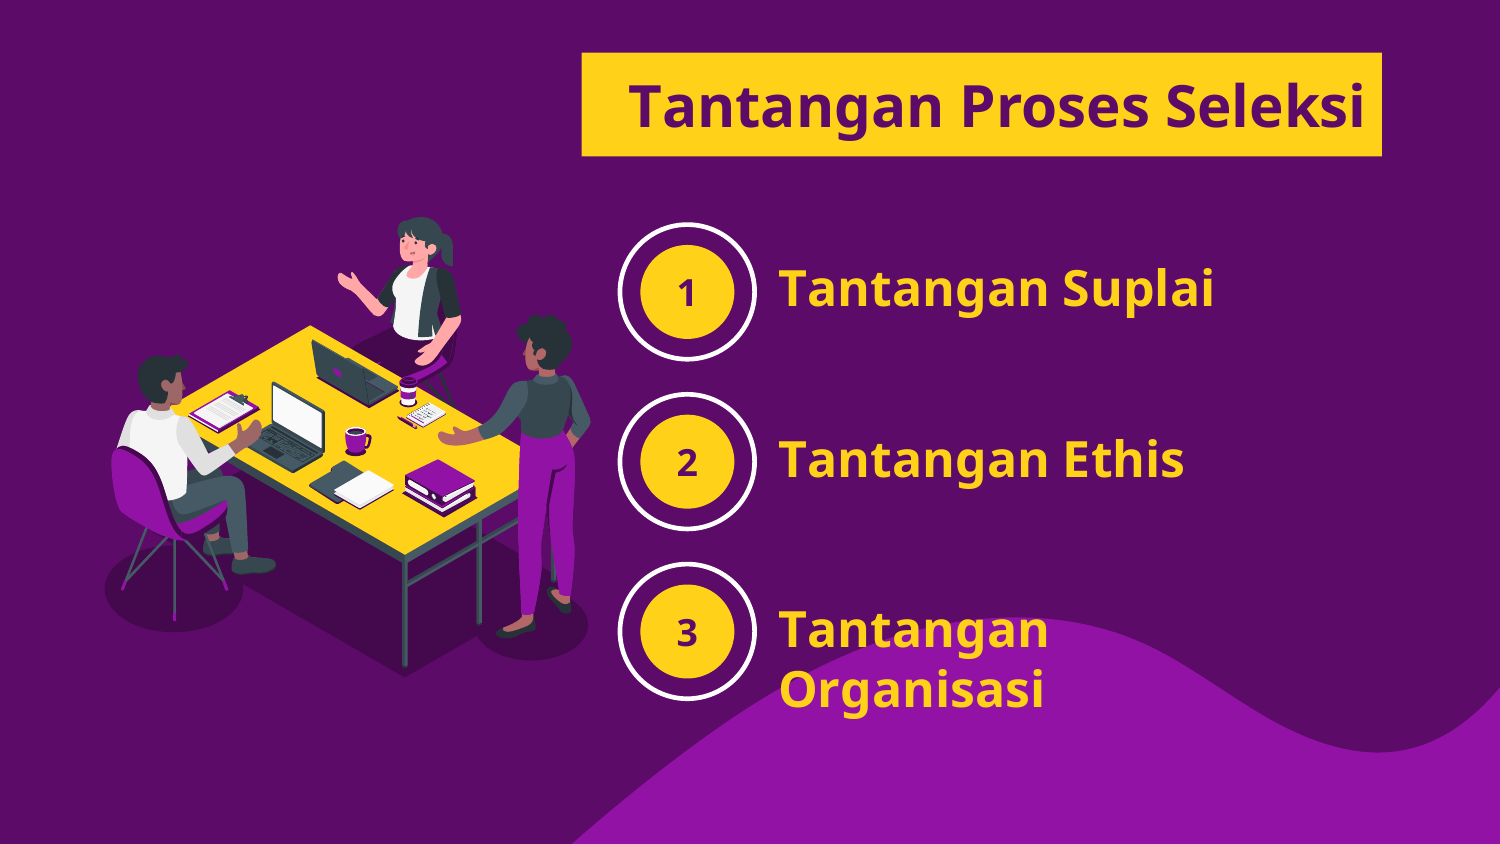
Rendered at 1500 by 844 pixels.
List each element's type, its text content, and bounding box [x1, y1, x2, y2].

text_box [619, 564, 755, 699]
text_box [619, 394, 755, 529]
text_box [669, 675, 706, 679]
title 3 [638, 588, 736, 675]
subtitle Tantangan Suplai [763, 241, 1345, 327]
text_box [669, 505, 706, 509]
text_box [619, 224, 755, 360]
text_box [668, 335, 707, 339]
text_box [670, 414, 705, 418]
title 1 [638, 249, 736, 335]
title Tantangan Proses Seleksi [581, 52, 1382, 157]
subtitle Tantangan Organisasi [763, 582, 1345, 669]
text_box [104, 216, 592, 678]
text_box [668, 244, 707, 249]
text_box [669, 584, 706, 588]
subtitle Tantangan Ethis [763, 412, 1345, 498]
title 2 [638, 418, 736, 505]
